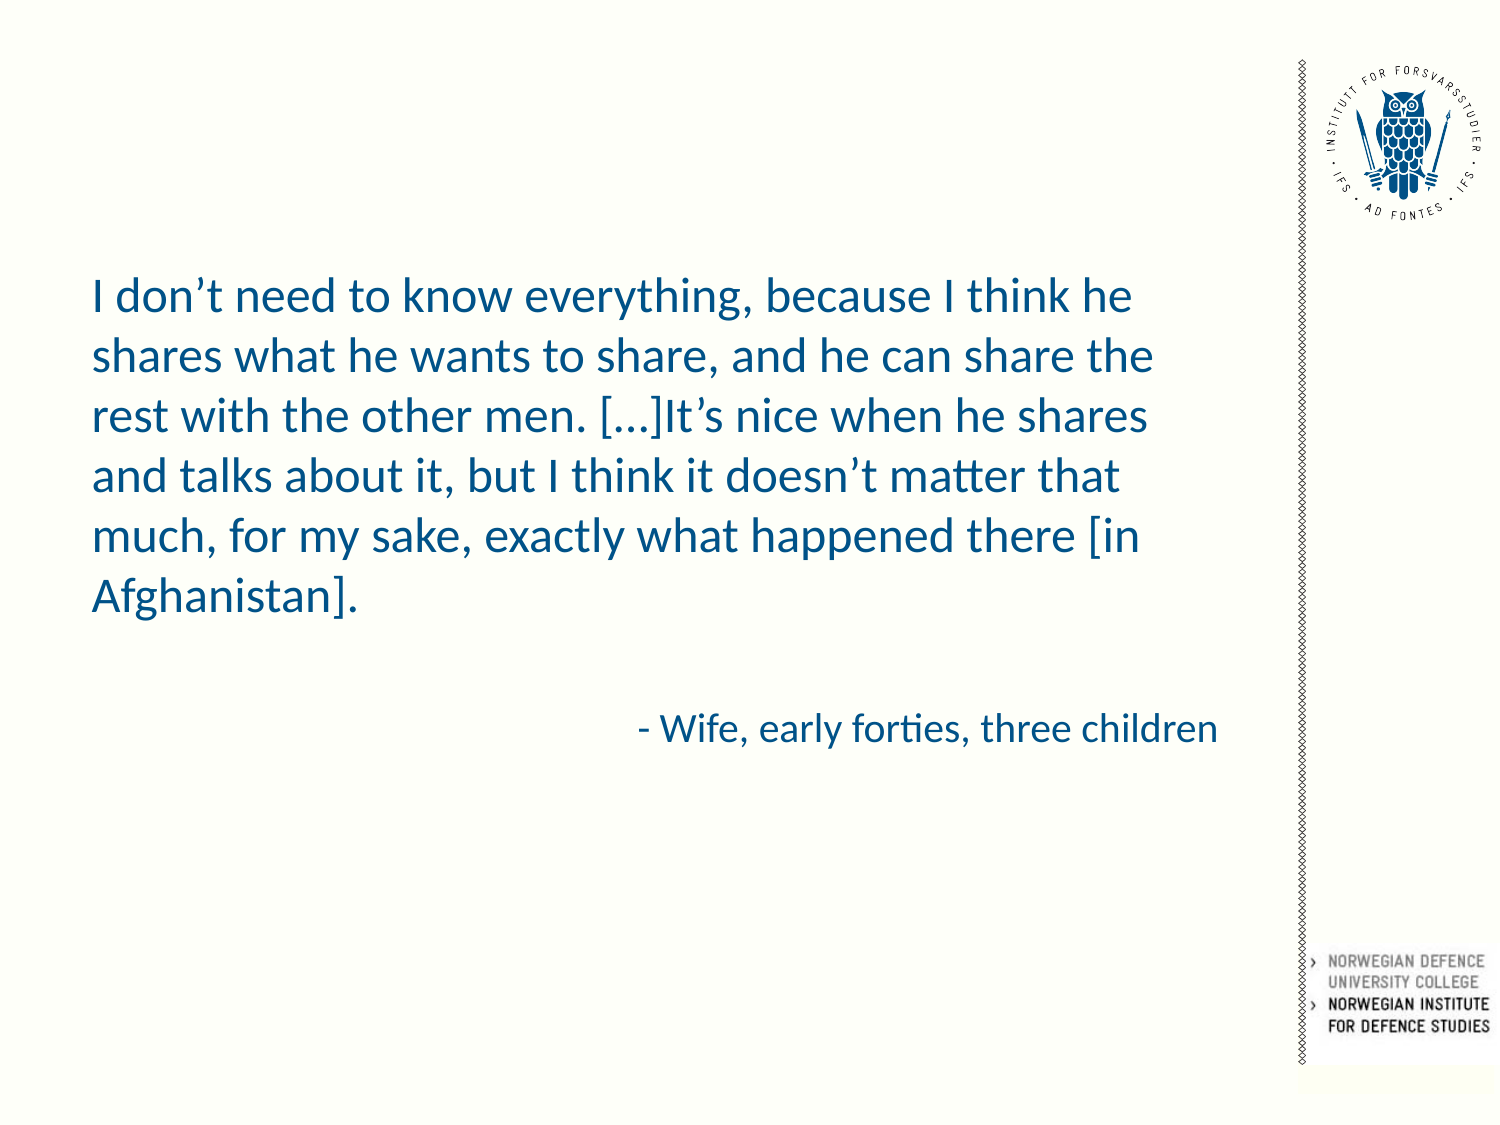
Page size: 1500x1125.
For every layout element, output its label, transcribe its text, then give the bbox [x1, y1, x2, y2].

picture [1326, 56, 1483, 232]
list I don’t need to know everything, because I think he shares what he wants to share, and he can share the rest with the other men. […]It’s nice when he shares and talks about it, but I think it doesn’t matter that much, for my sake, exactly what happened there [in Afghanistan]. - Wife, early forties, three children [76, 255, 1235, 1052]
picture [1298, 59, 1500, 1094]
